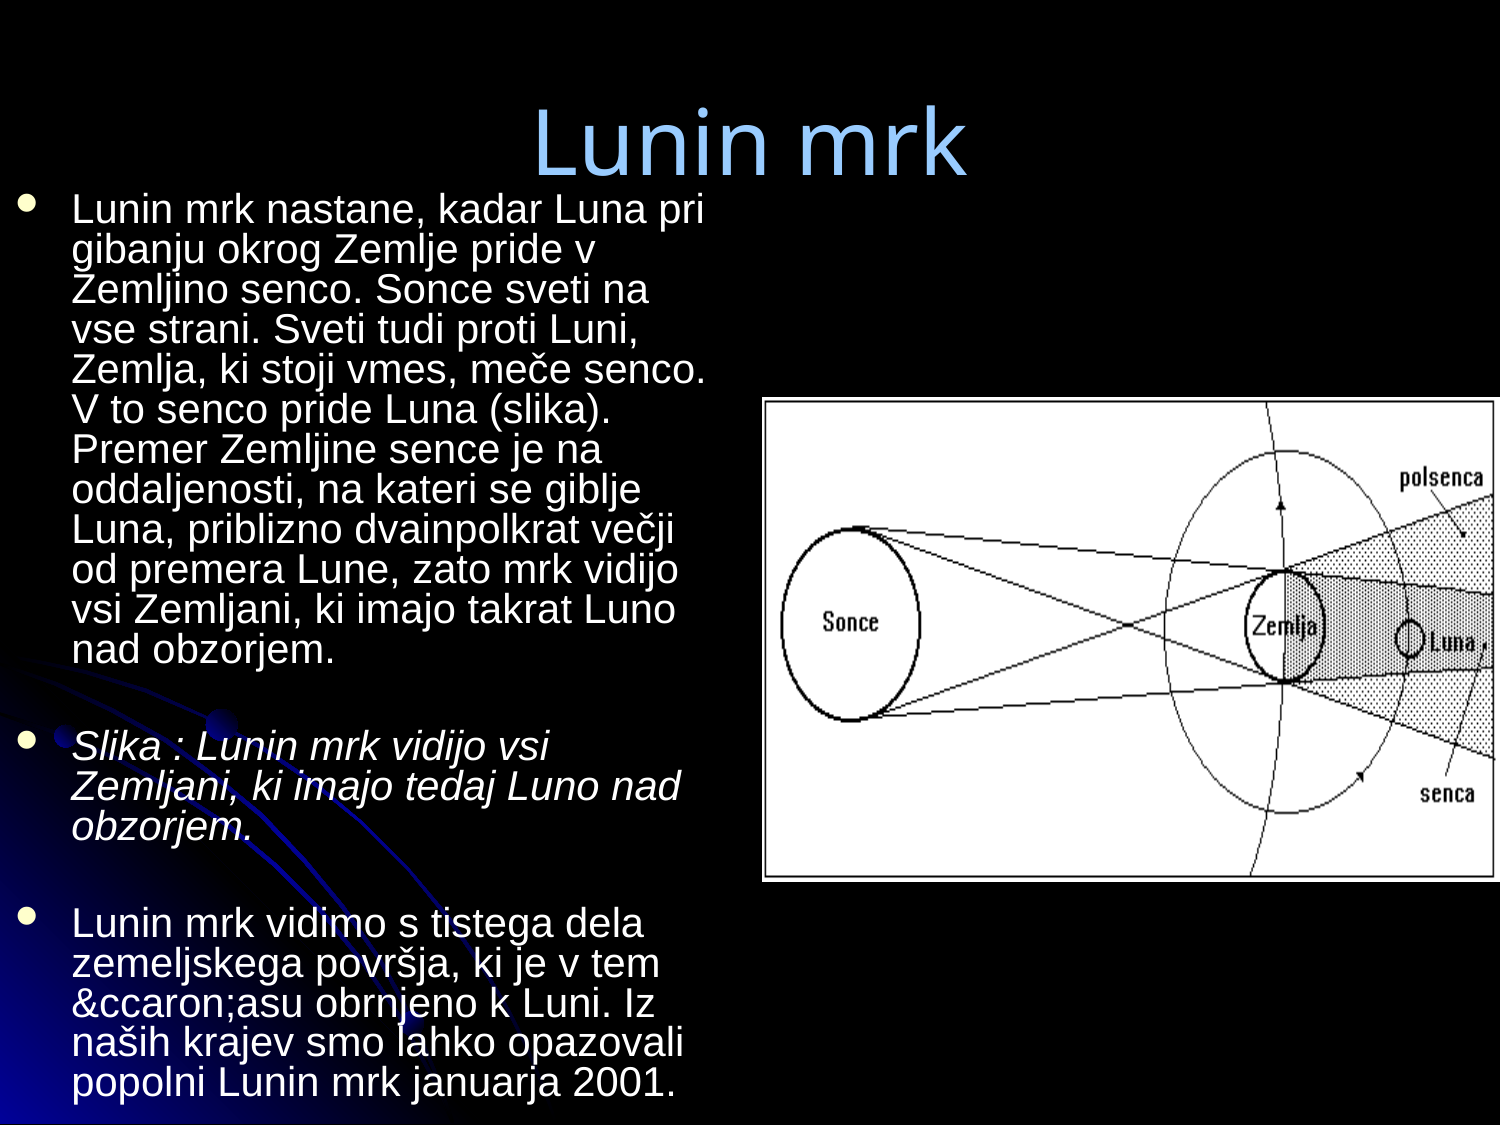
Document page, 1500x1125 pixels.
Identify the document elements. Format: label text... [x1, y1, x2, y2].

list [762, 396, 1500, 882]
list Lunin mrk nastane, kadar Luna pri gibanju okrog Zemlje pride v Zemljino senco. Sonce sveti na vse strani. Sveti tudi proti Luni, Zemlja, ki stoji vmes, meče senco. V to senco pride Luna (slika). Premer Zemljine sence je na oddaljenosti, na kateri se giblje Luna, priblizno dvainpolkrat večji od premera Lune, zato mrk vidijo vsi Zemljani, ki imajo takrat Luno nad obzorjem. Slika : Lunin mrk vidijo vsi Zemljani, ki imajo tedaj Luno nad obzorjem. Lunin mrk vidimo s tistega dela zemeljskega površja, ki je v tem &ccaron;asu obrnjeno k Luni. Iz naših krajev smo lahko opazovali popolni Lunin mrk januarja 2001. [0, 184, 738, 1067]
title Lunin mrk [74, 45, 1426, 233]
